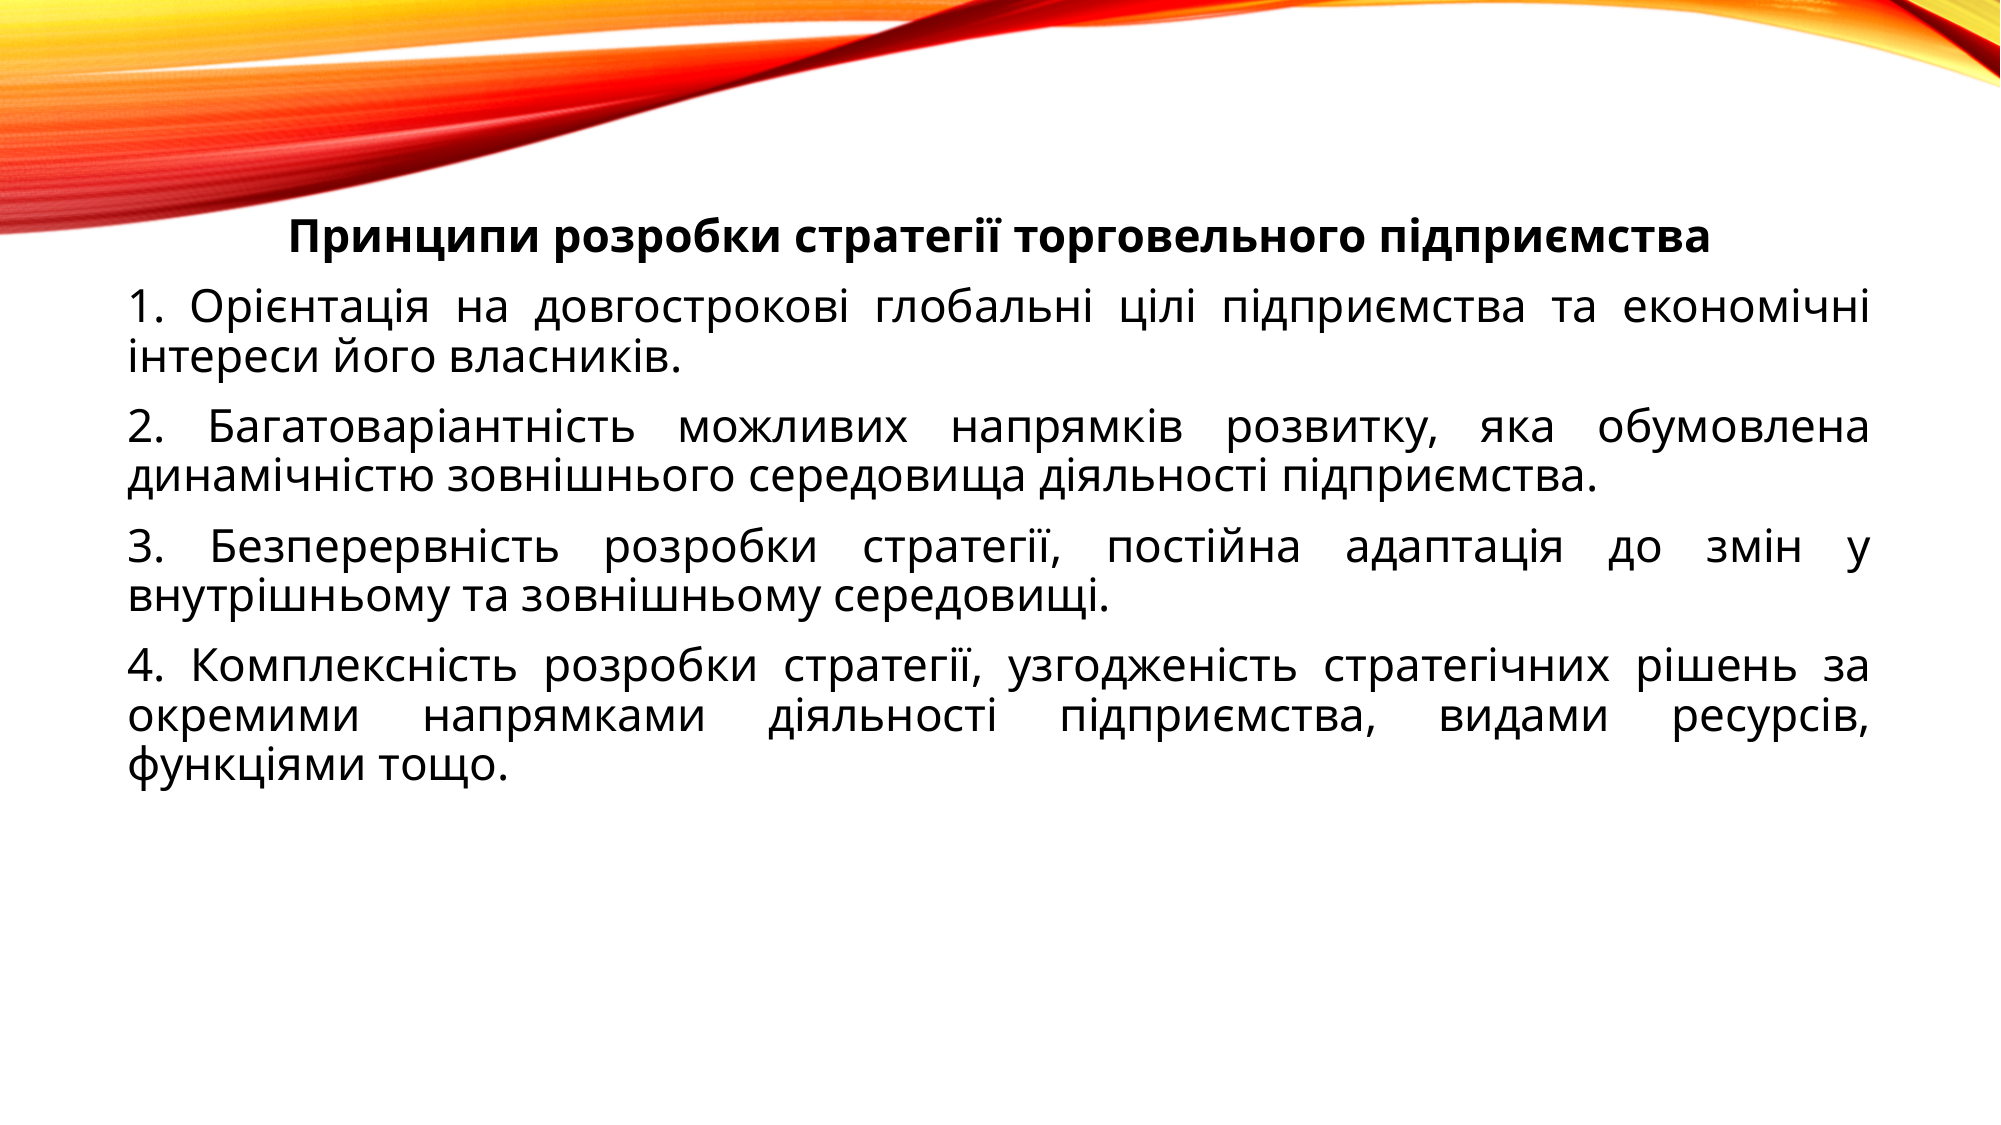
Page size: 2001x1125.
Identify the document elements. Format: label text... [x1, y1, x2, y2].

list Принципи розробки стратегії торговельного підприємства 1. Орієнтація на довгострокові глобальні цілі підприємства та економічні інтереси його власників. 2. Багатоваріантність можливих напрямків розвитку, яка обумовлена динамічністю зовнішнього середовища діяльності підприємства. 3. Безперервність розробки стратегії, постійна адаптація до змін у внутрішньому та зовнішньому середовищі. 4. Комплексність розробки стратегії, узгодженість стратегічних рішень за окремими напрямками діяльності підприємства, видами ресурсів, функціями тощо. [112, 205, 1888, 1065]
picture [0, 0, 2000, 237]
